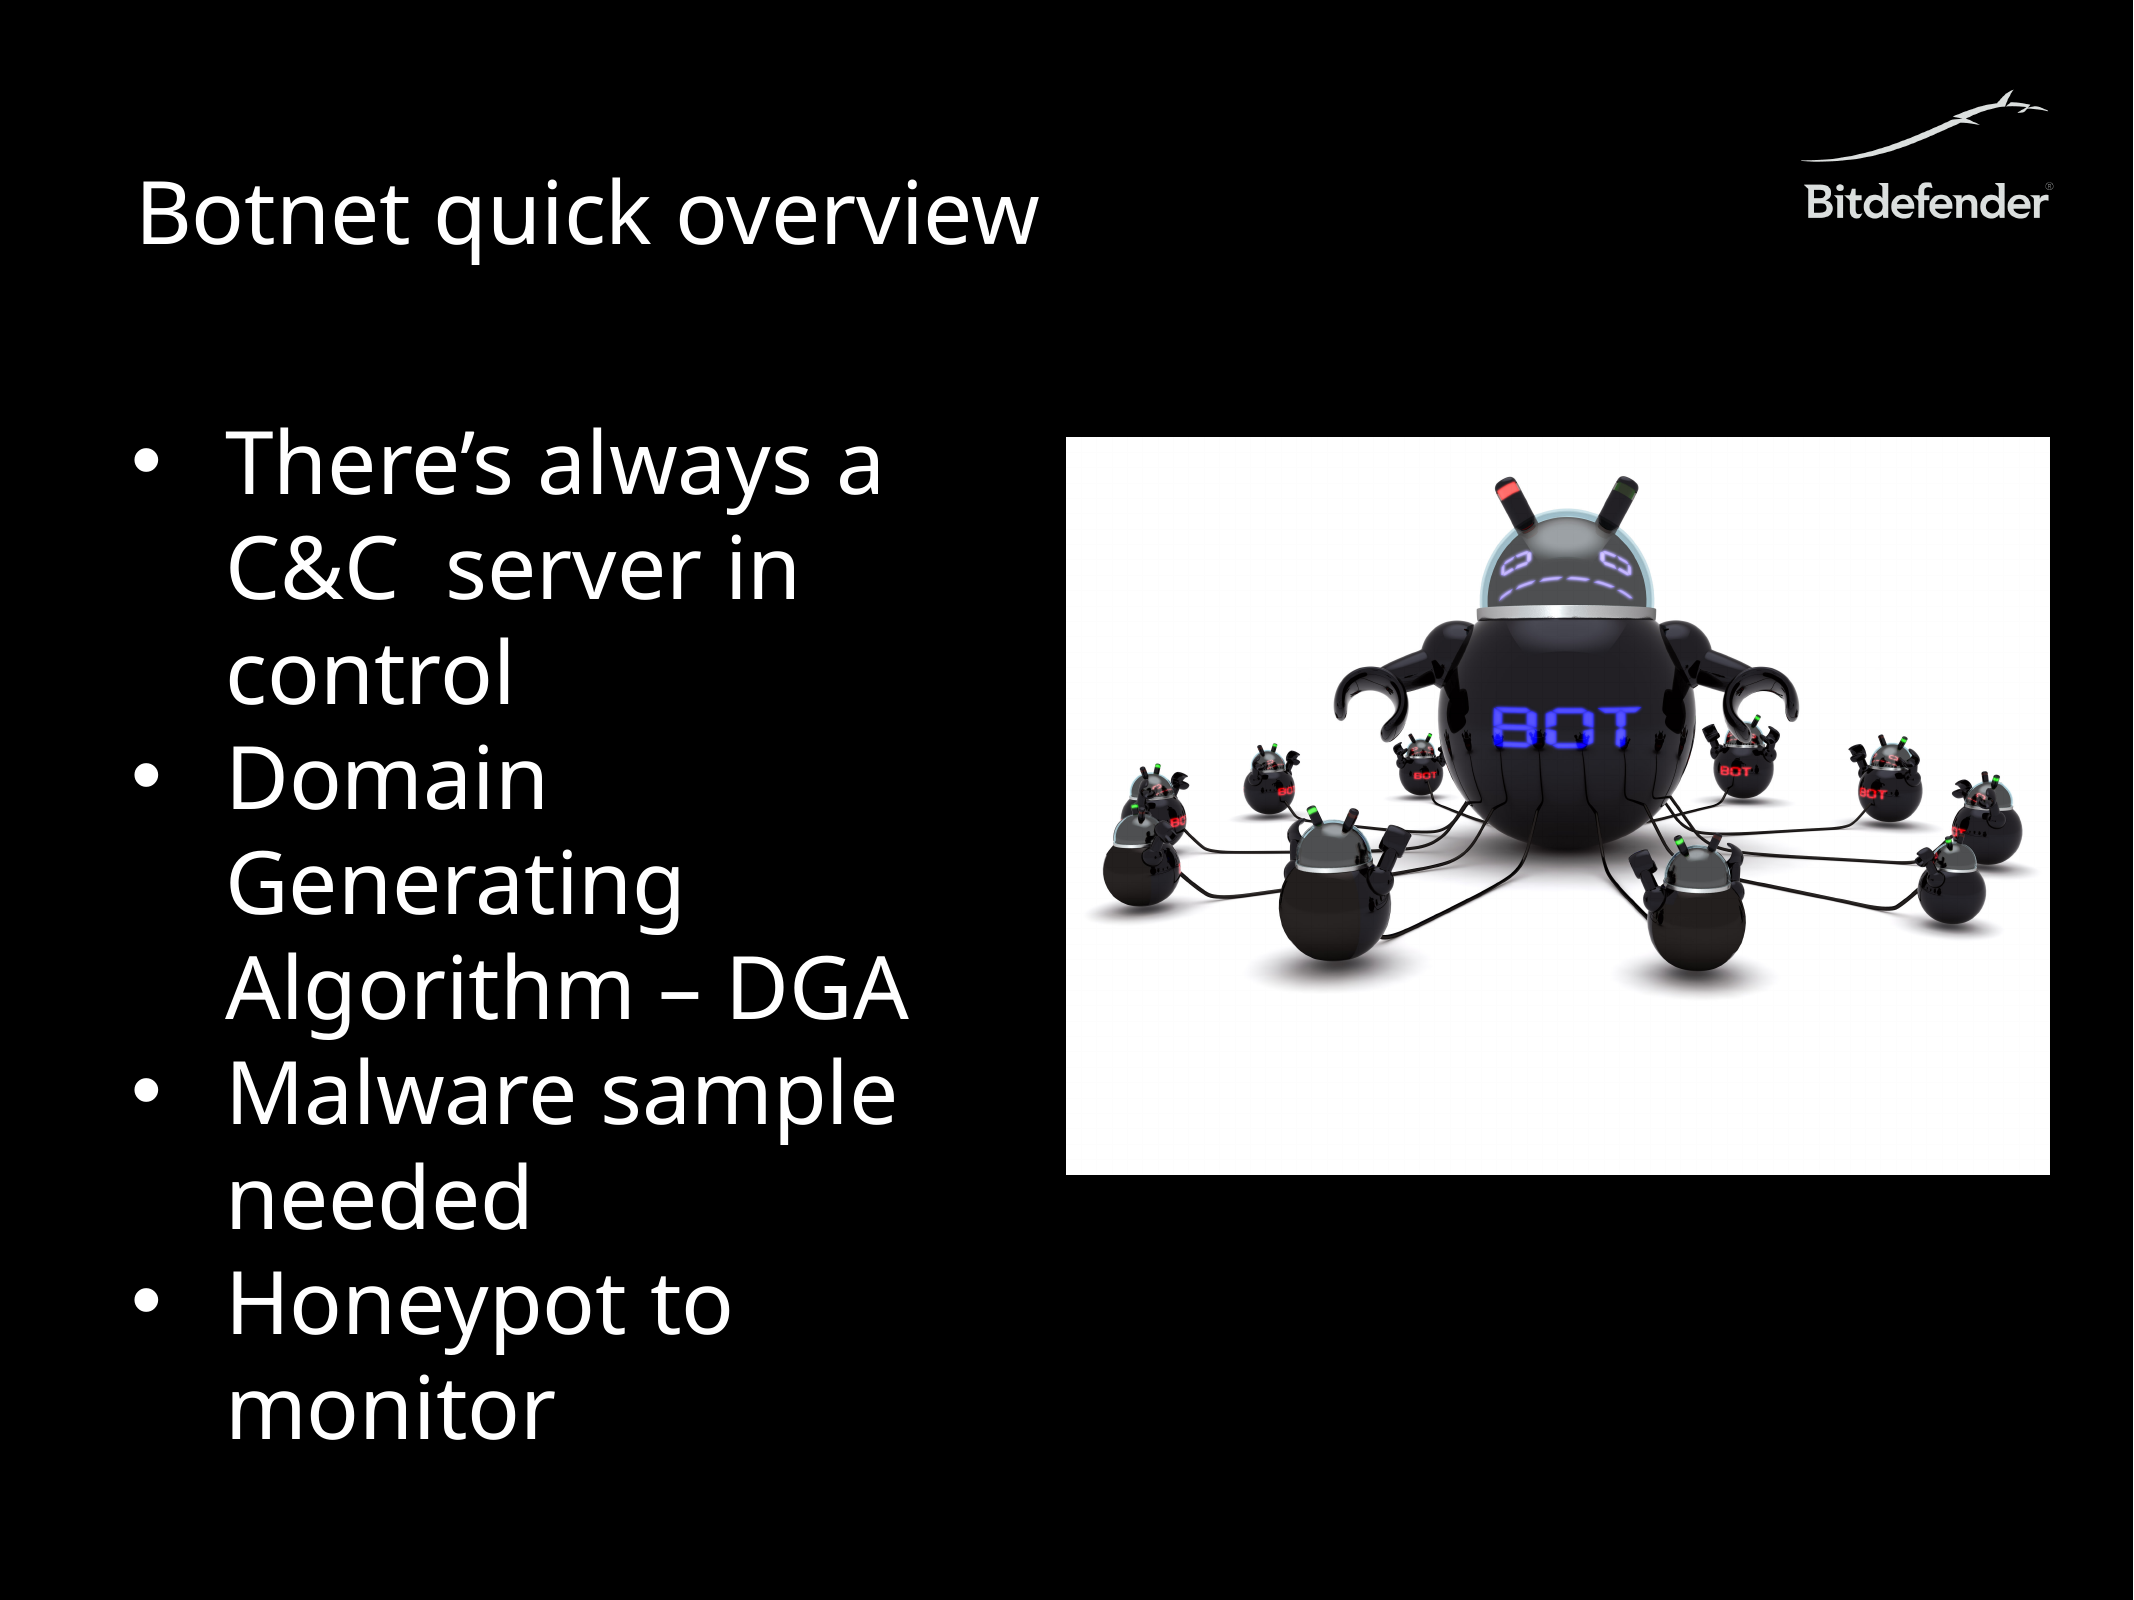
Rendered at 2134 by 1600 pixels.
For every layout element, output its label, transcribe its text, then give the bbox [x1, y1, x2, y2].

picture [1760, 70, 2094, 238]
text_box Botnet quick overview [120, 149, 1055, 270]
text_box There’s always a C&C server in control Domain Generating Algorithm – DGA Malware sample needed Honeypot to monitor [116, 399, 1042, 1570]
picture [1066, 437, 2051, 1176]
